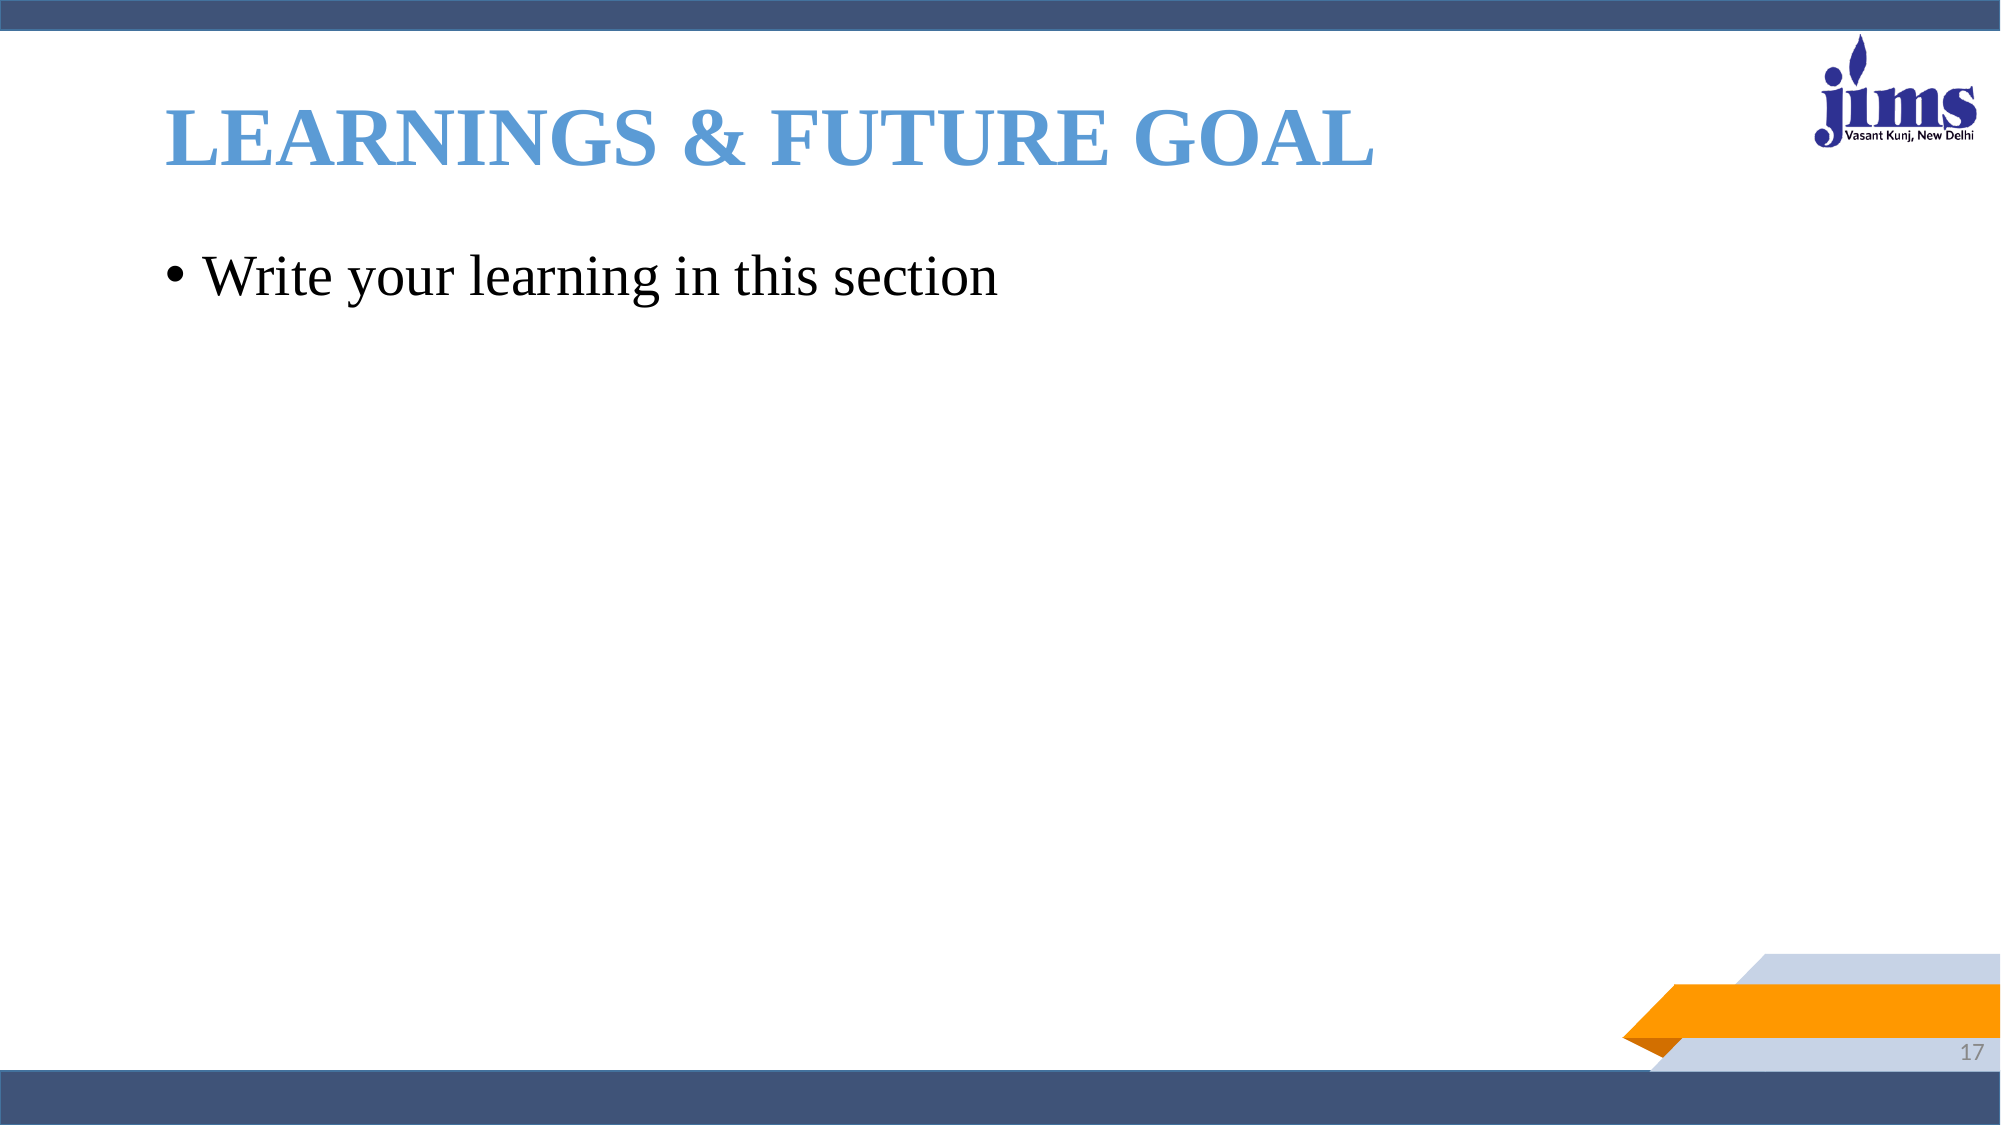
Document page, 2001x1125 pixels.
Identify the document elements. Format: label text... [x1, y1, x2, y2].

title LEARNINGS & FUTURE GOAL [150, 45, 1425, 233]
picture [1812, 34, 1979, 152]
slide_number 17 [1671, 1035, 2000, 1066]
list Write your learning in this section [150, 237, 1425, 988]
